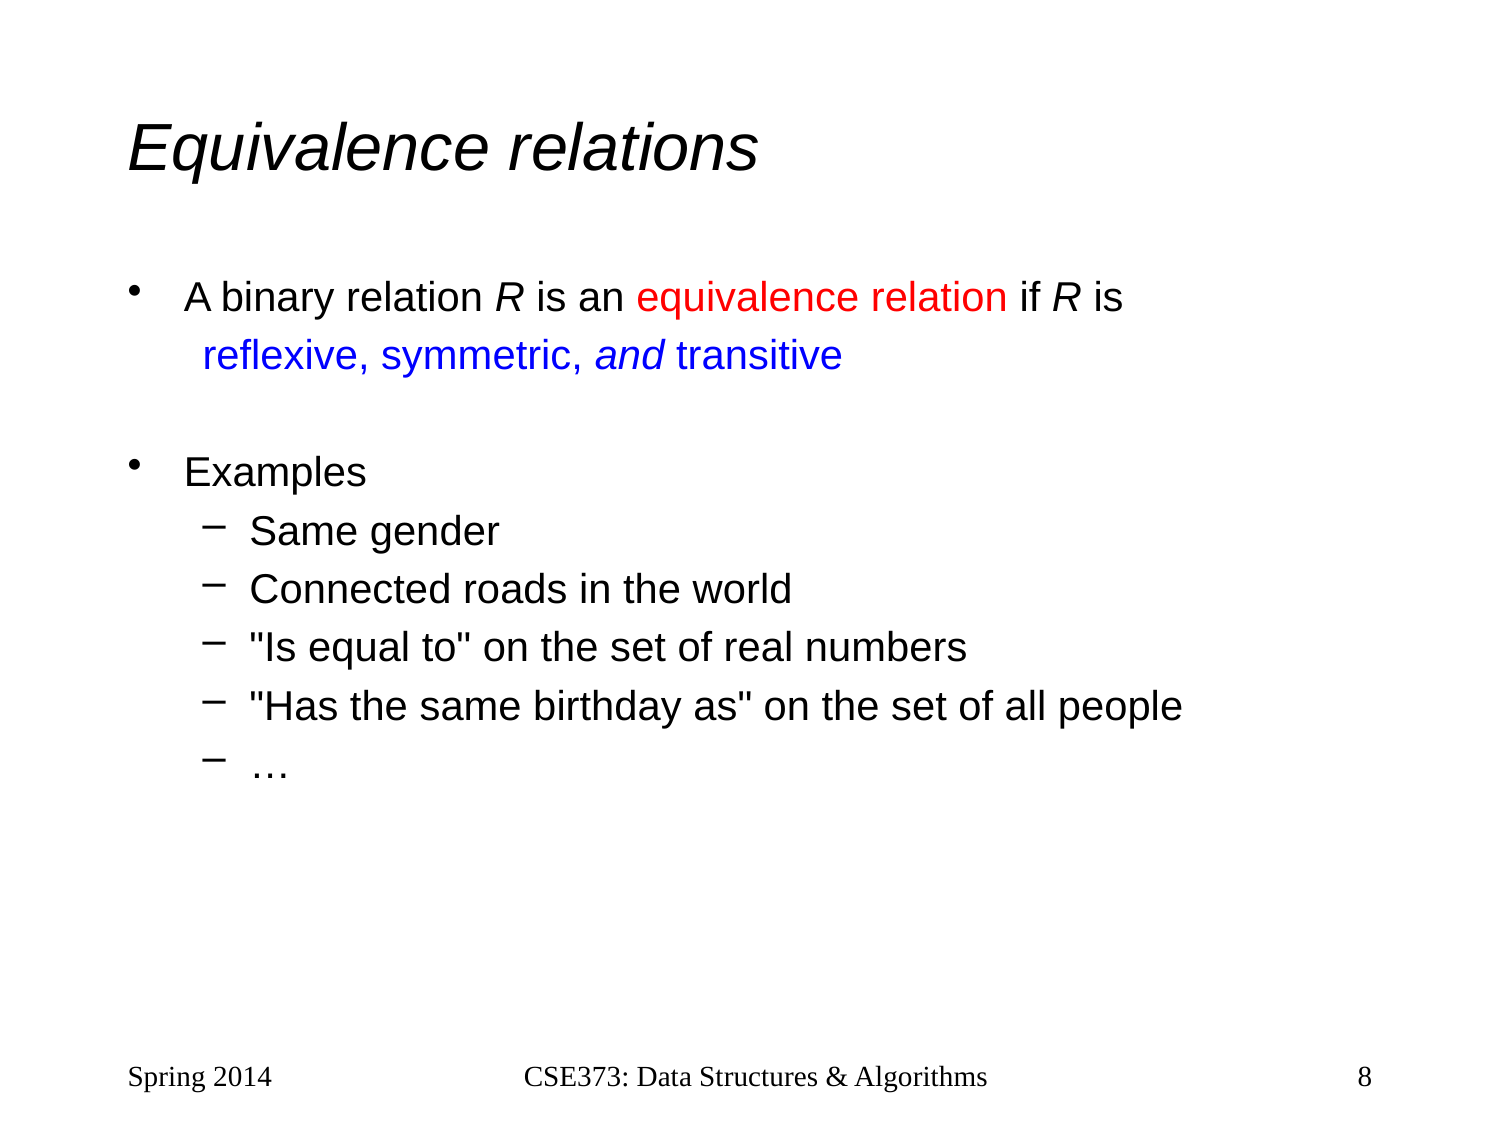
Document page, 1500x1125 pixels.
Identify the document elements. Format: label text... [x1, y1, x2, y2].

footer CSE373: Data Structures & Algorithms [474, 1049, 1038, 1125]
slide_number 8 [1074, 1049, 1388, 1125]
title Equivalence relations [112, 49, 1388, 238]
list A binary relation R is an equivalence relation if R is reflexive, symmetric, and transitive Examples Same gender Connected roads in the world "Is equal to" on the set of real numbers "Has the same birthday as" on the set of all people … [112, 262, 1388, 1001]
slide_number Spring 2014 [112, 1049, 426, 1125]
